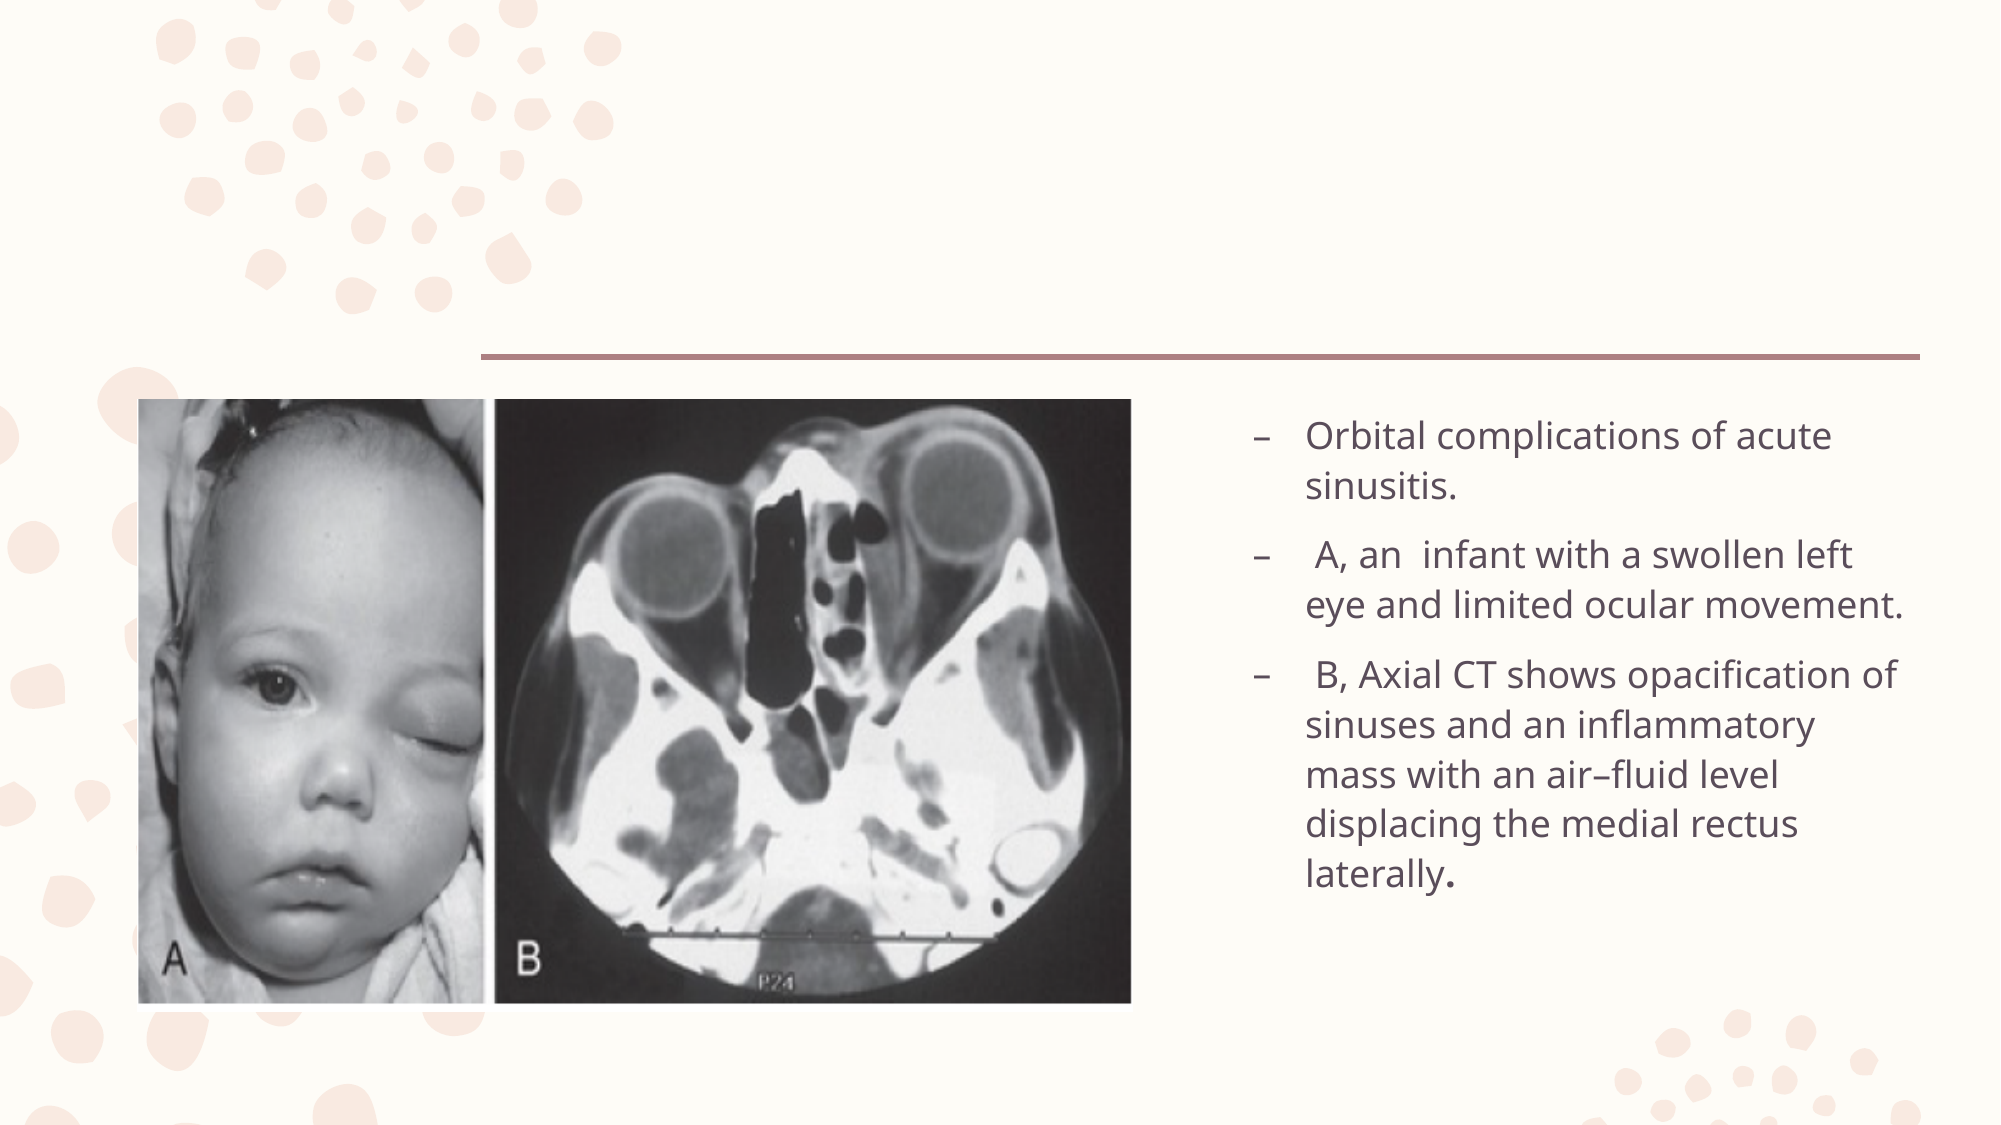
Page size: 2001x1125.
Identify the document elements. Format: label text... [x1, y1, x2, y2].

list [137, 399, 1134, 1012]
list Orbital complications of acute sinusitis. A, an infant with a swollen left eye and limited ocular movement. B, Axial CT shows opacification of sinuses and an inflammatory mass with an air–fluid level displacing the medial rectus laterally. [1237, 399, 1920, 1000]
